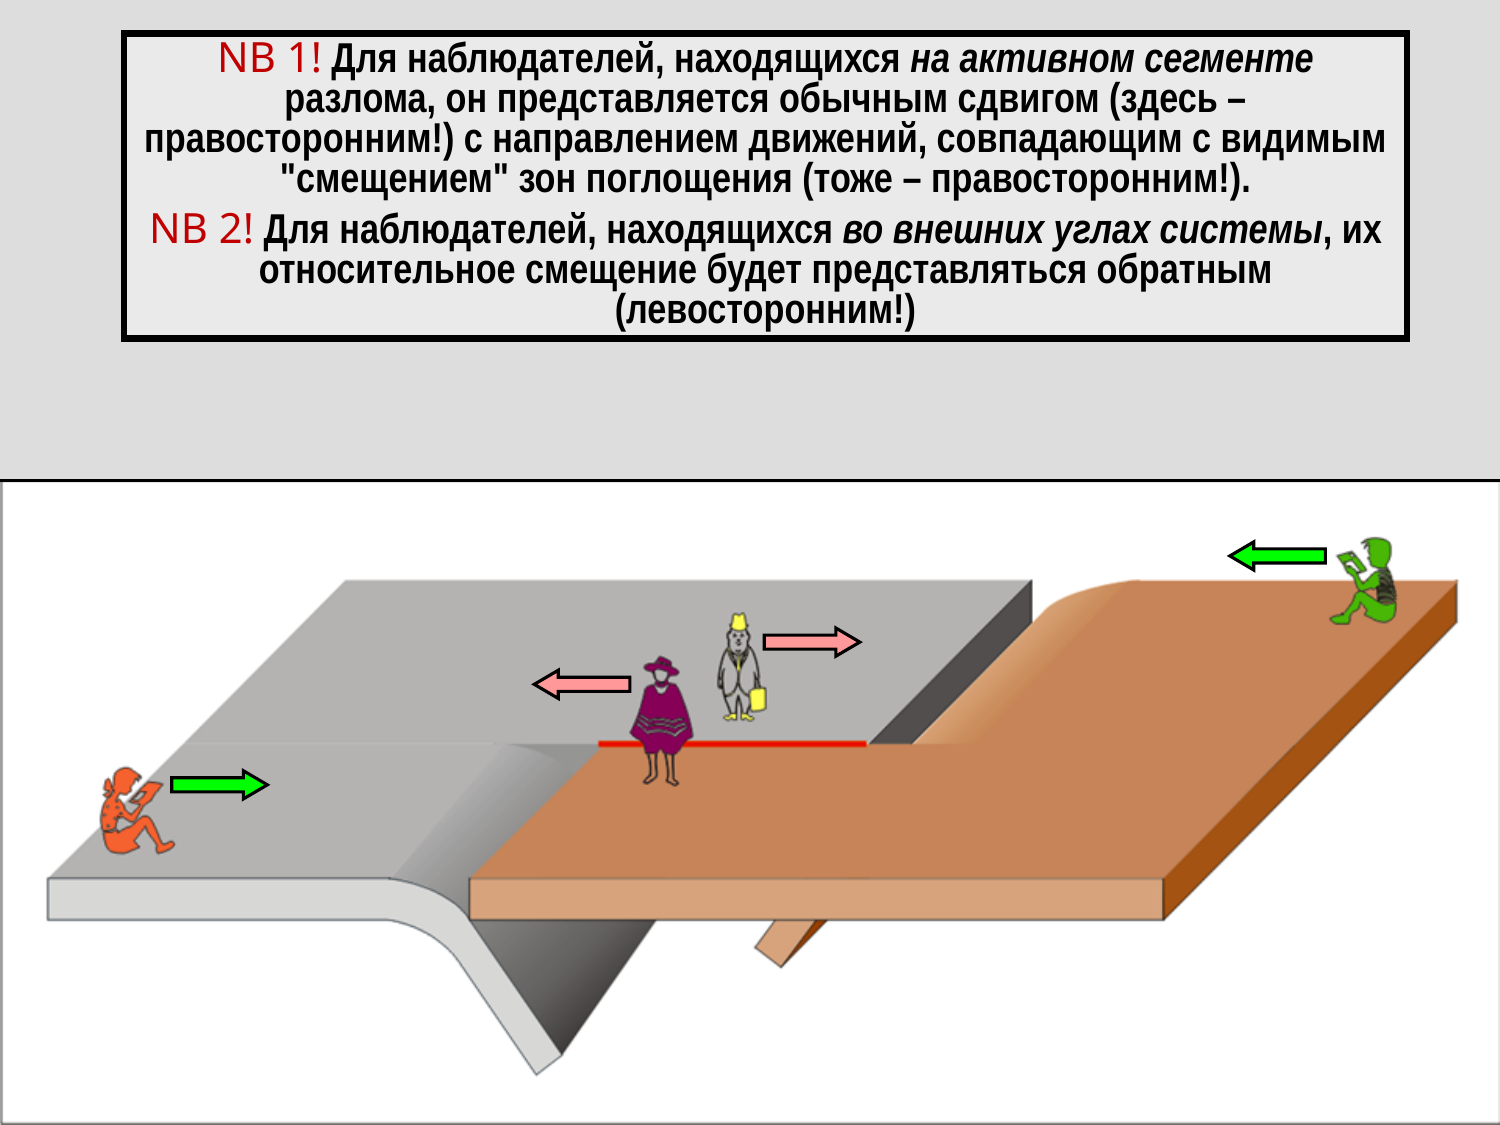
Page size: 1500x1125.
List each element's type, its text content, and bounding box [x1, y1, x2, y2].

text_box NB 1! Для наблюдателей, находящихся на активном сегменте разлома, он представляется обычным сдвигом (здесь – правосторонним!) с направлением движений, совпадающим с видимым "смещением" зон поглощения (тоже – правосторонним!). NB 2! Для наблюдателей, находящихся во внешних углах системы, их относительное смещение будет представляться обратным (левосторонним!) [124, 33, 1407, 339]
picture [0, 481, 1500, 1125]
